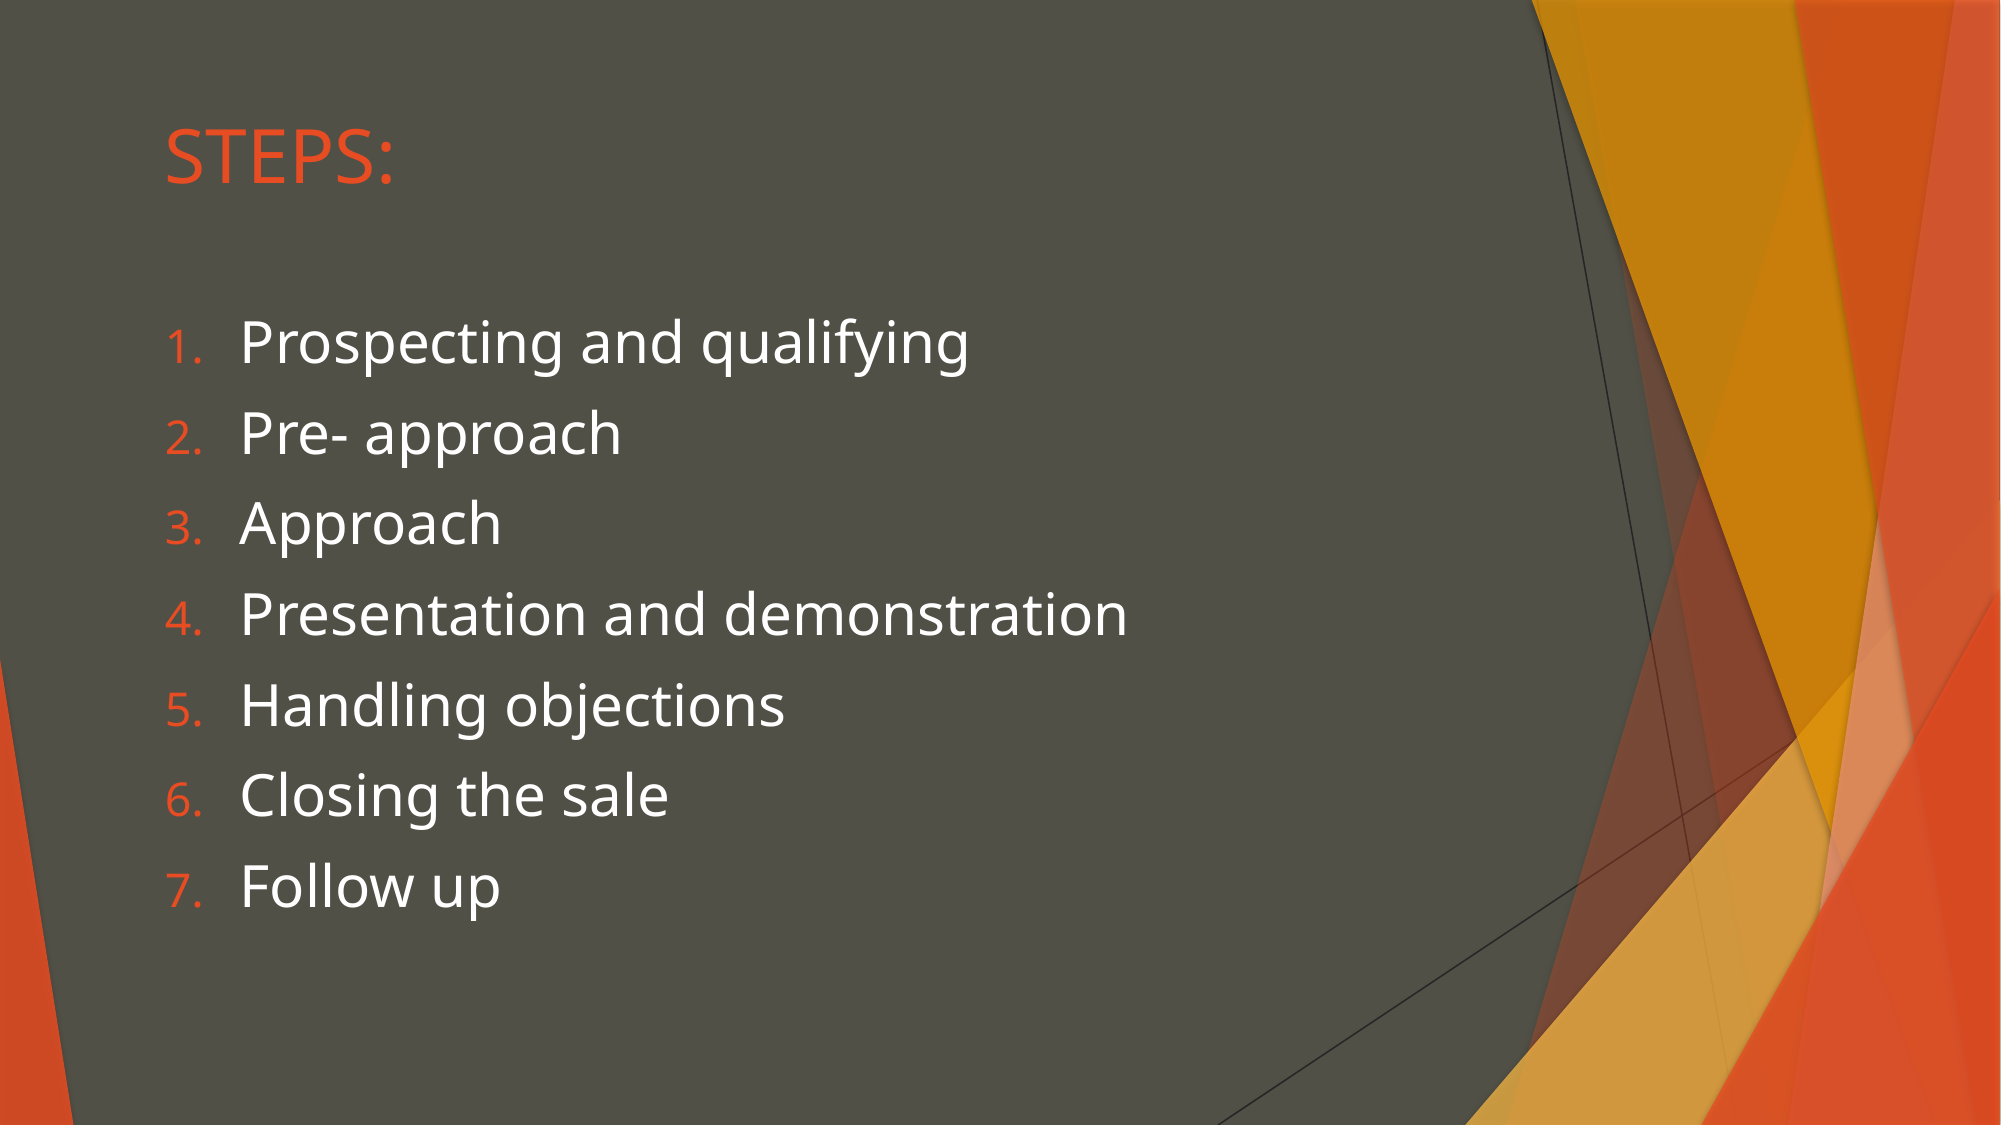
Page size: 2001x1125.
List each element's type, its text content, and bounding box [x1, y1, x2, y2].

title STEPS: [149, 101, 1851, 229]
list Prospecting and qualifying Pre- approach Approach Presentation and demonstration Handling objections Closing the sale Follow up [149, 297, 1851, 950]
